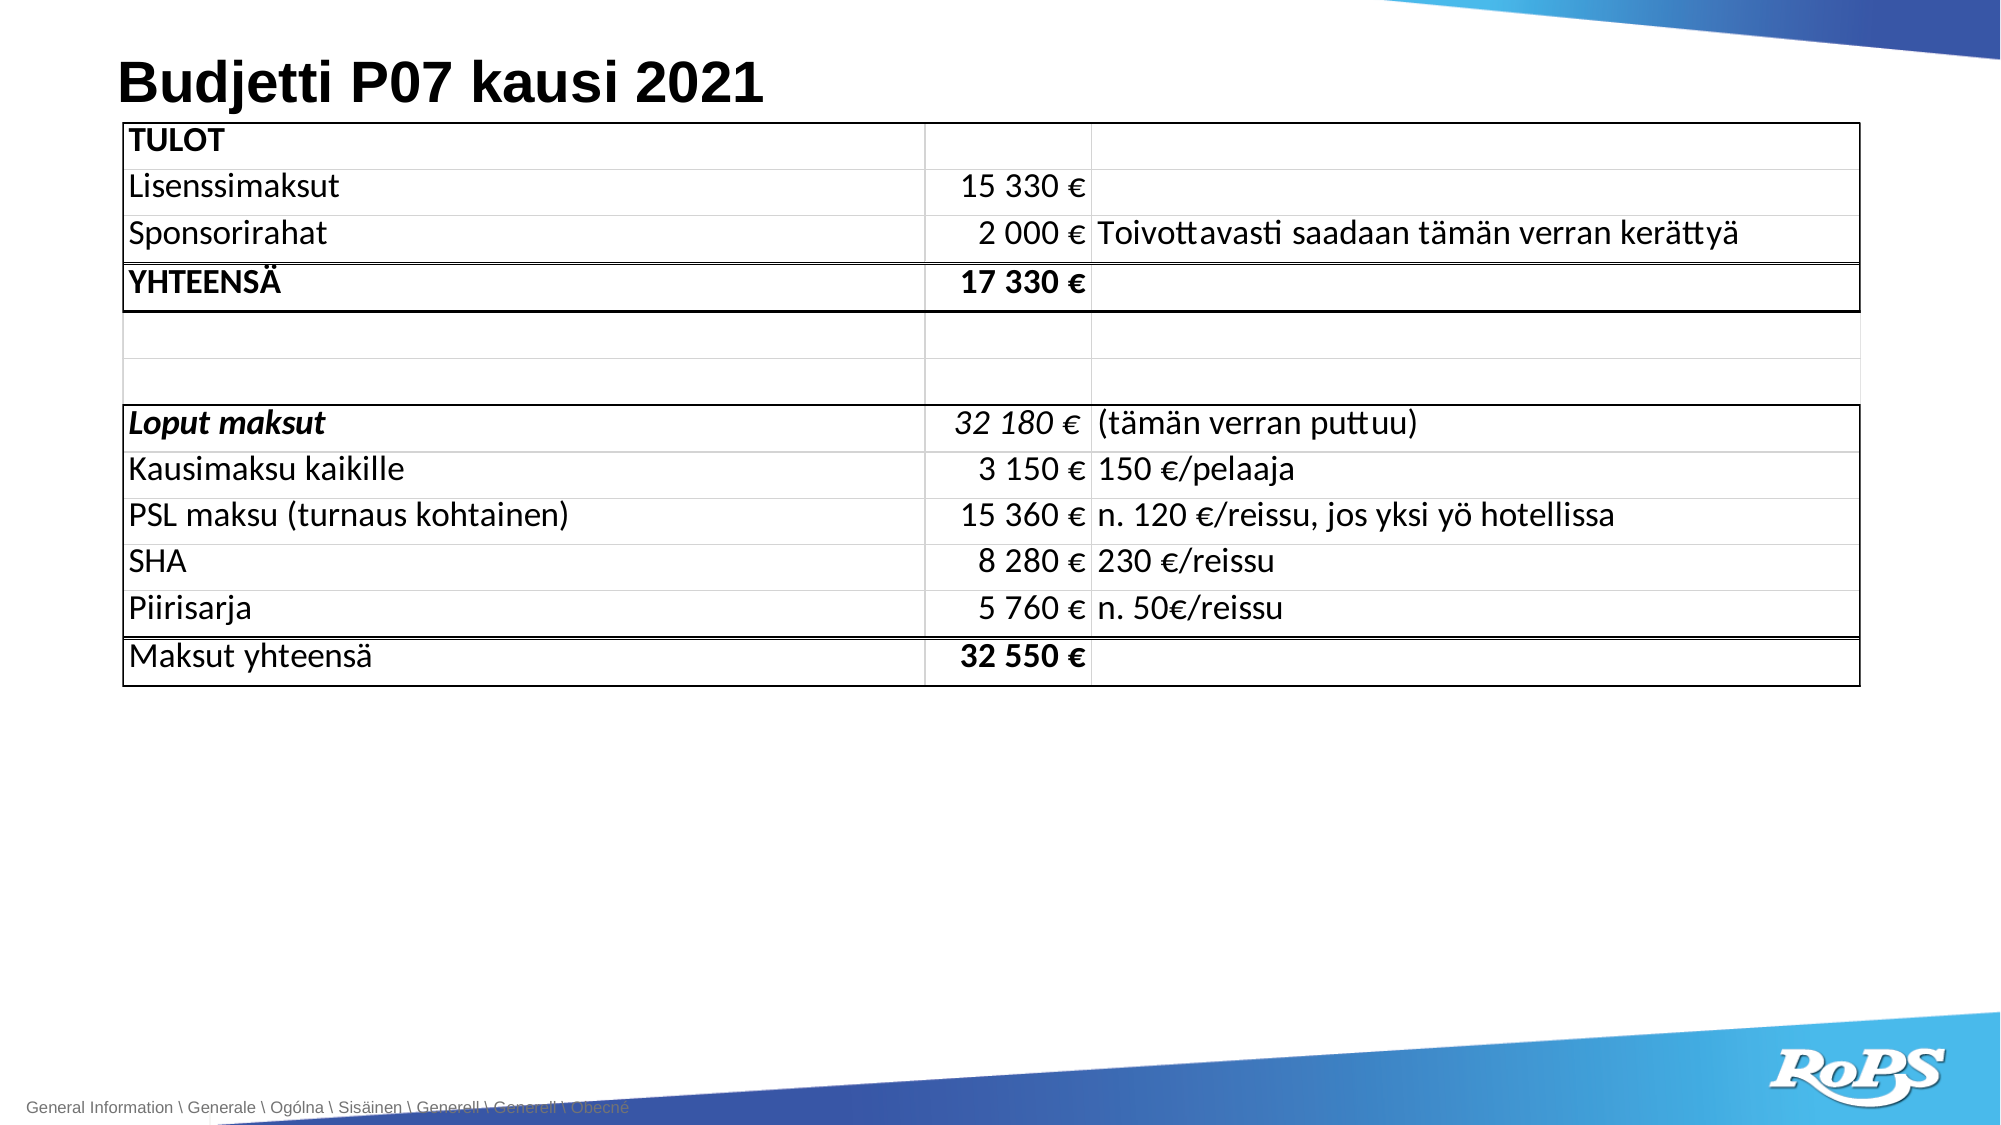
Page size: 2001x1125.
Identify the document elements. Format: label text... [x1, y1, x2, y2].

picture [0, 0, 2001, 1125]
text_box Budjetti P07 kausi 2021 [102, 37, 1239, 122]
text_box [122, 122, 1862, 688]
